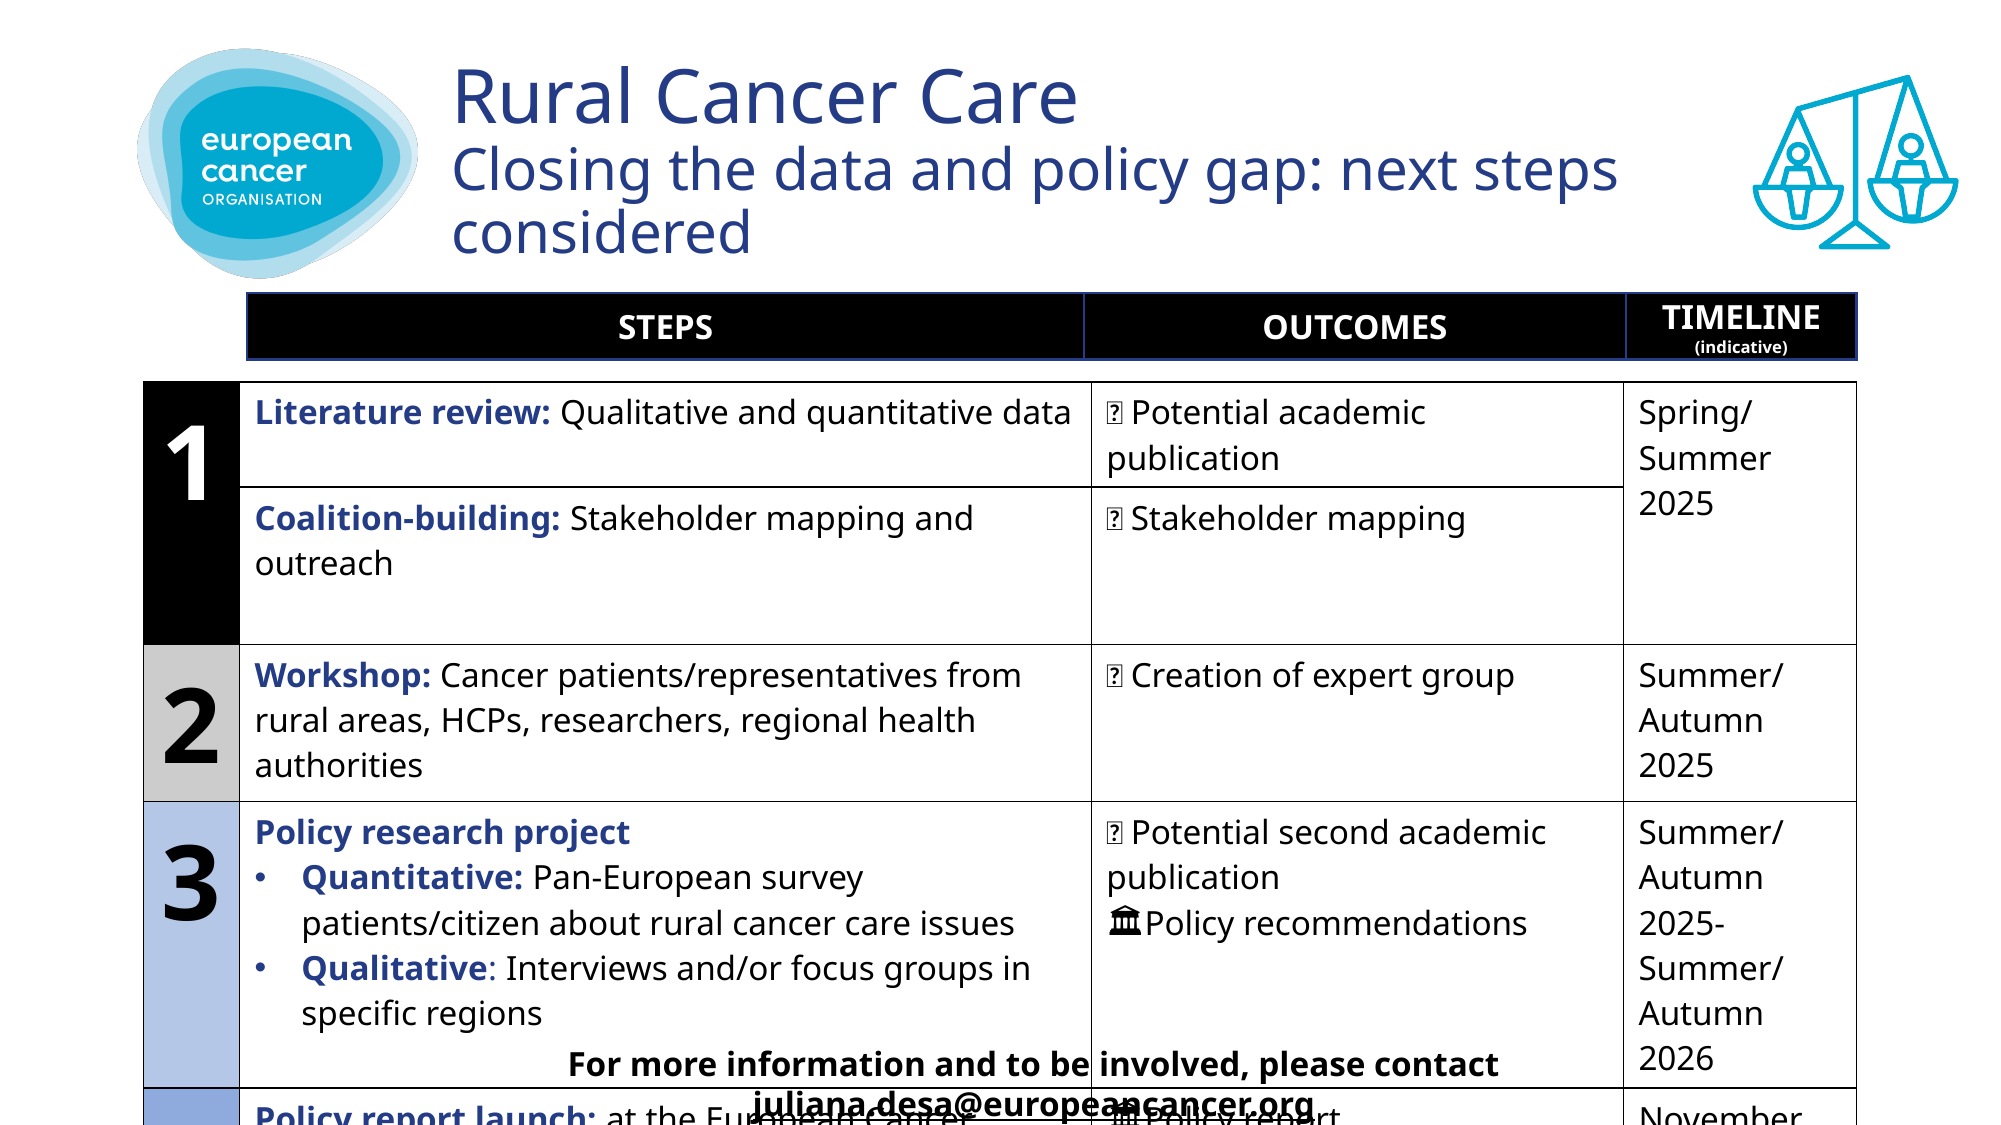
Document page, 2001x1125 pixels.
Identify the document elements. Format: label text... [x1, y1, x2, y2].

table_header Literature review: Qualitative and quantitative data [240, 383, 1091, 486]
table_cell Summer/ Autumn 2025- Summer/ Autumn 2026 [1624, 802, 1856, 1087]
title Rural Cancer Care Closing the data and policy gap: next steps considered [435, 53, 1749, 272]
table_cell Summer/ Autumn 2025 [1624, 645, 1856, 801]
table_cell Coalition-building: Stakeholder mapping and outreach [240, 488, 1091, 644]
text_box TIMELINE (indicative) [1625, 292, 1858, 361]
picture [1715, 22, 1996, 302]
text_box For more information and to be involved, please contact juliana.desa@europeancancer.org [310, 1035, 1758, 1125]
table_cell Policy report launch: at the European Cancer Summit 2026 [240, 1089, 310, 1125]
table_header Spring/ Summer 2025 [1624, 383, 1856, 644]
text_box STEPS [246, 292, 1083, 361]
table_cell Policy research project Quantitative: Pan-European survey patients/citizen about rural cancer care issues Qualitative: Interviews and/or focus groups in specific regions [240, 802, 1091, 1087]
table_cell 2 [144, 645, 239, 801]
table_header 1 [144, 383, 239, 644]
table_cell 📖 Potential second academic publication 🏛️Policy recommendations [1092, 802, 1623, 1035]
text_box OUTCOMES [1083, 292, 1625, 361]
table_header 📖 Potential academic publication [1092, 383, 1623, 486]
picture [137, 48, 418, 279]
table_cell November 2026 [1758, 1089, 1856, 1125]
table_cell Workshop: Cancer patients/representatives from rural areas, HCPs, researchers, regional health authorities [240, 645, 1091, 801]
table_cell 3 [144, 802, 239, 1087]
table_cell 4 [144, 1089, 239, 1125]
table_cell 👥 Creation of expert group [1092, 645, 1623, 801]
table_cell 👥 Stakeholder mapping [1092, 488, 1623, 644]
